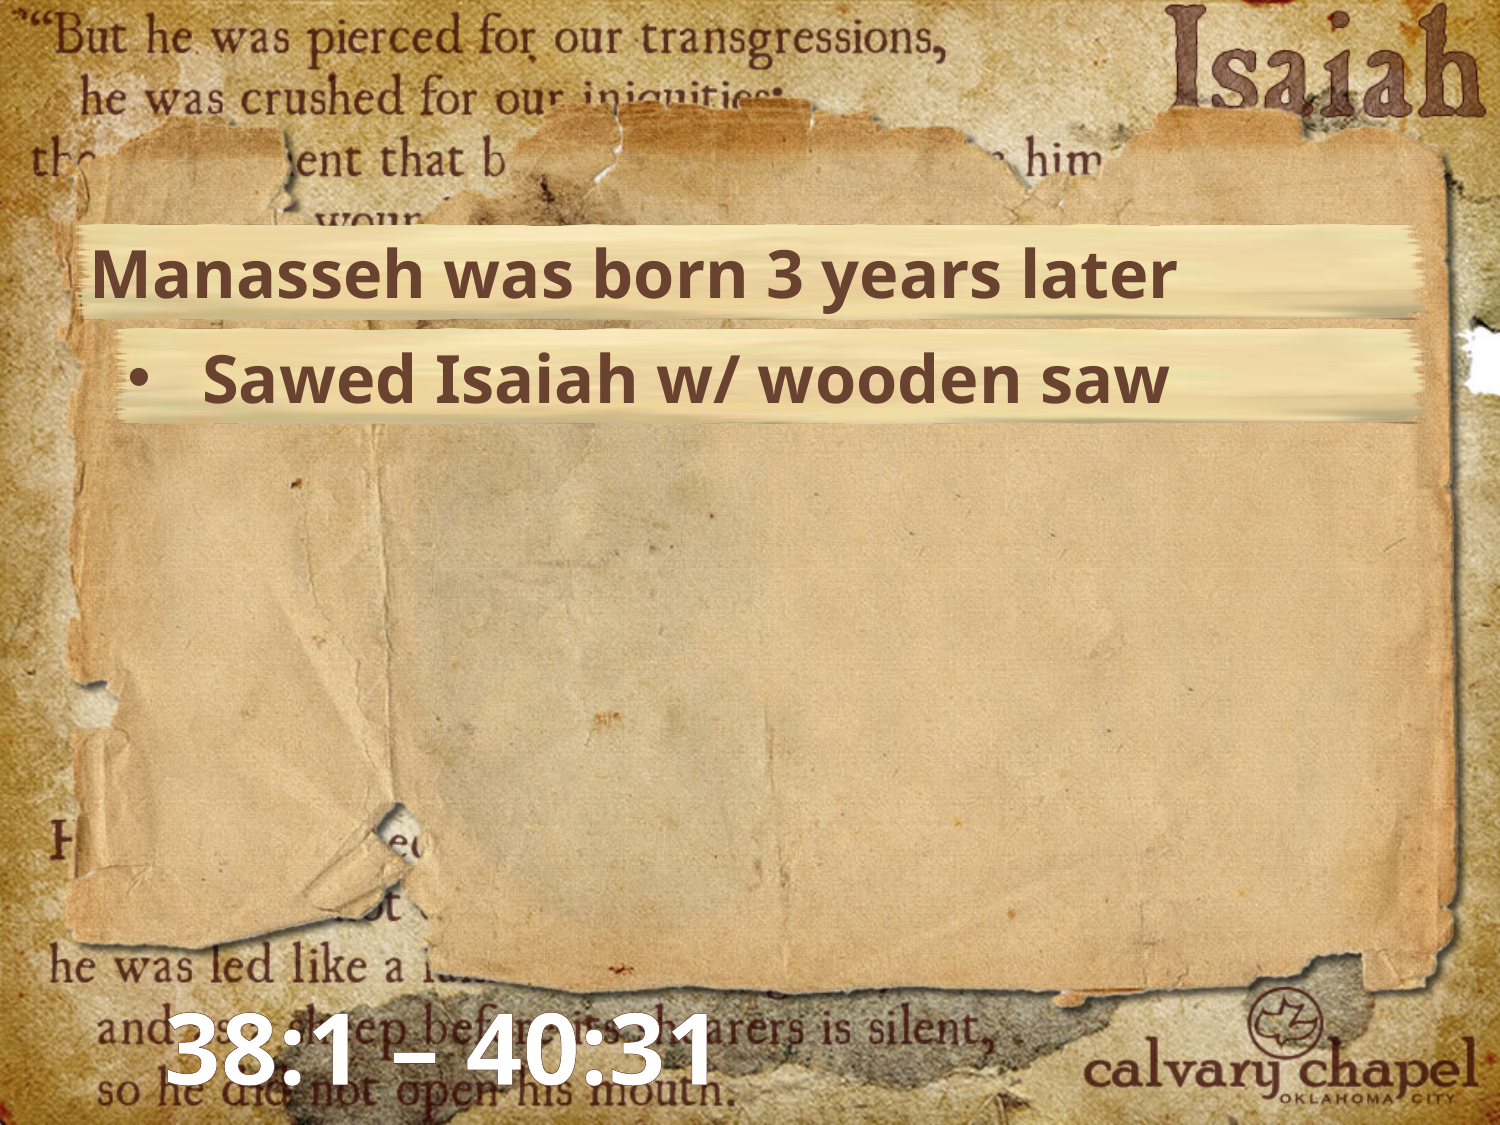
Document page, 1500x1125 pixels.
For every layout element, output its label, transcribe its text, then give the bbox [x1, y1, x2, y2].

text_box Sawed Isaiah w/ wooden saw [112, 328, 1425, 424]
picture [0, 0, 1500, 1125]
text_box Manasseh was born 3 years later [74, 224, 1425, 320]
text_box 38:1 – 40:31 [74, 977, 813, 1113]
